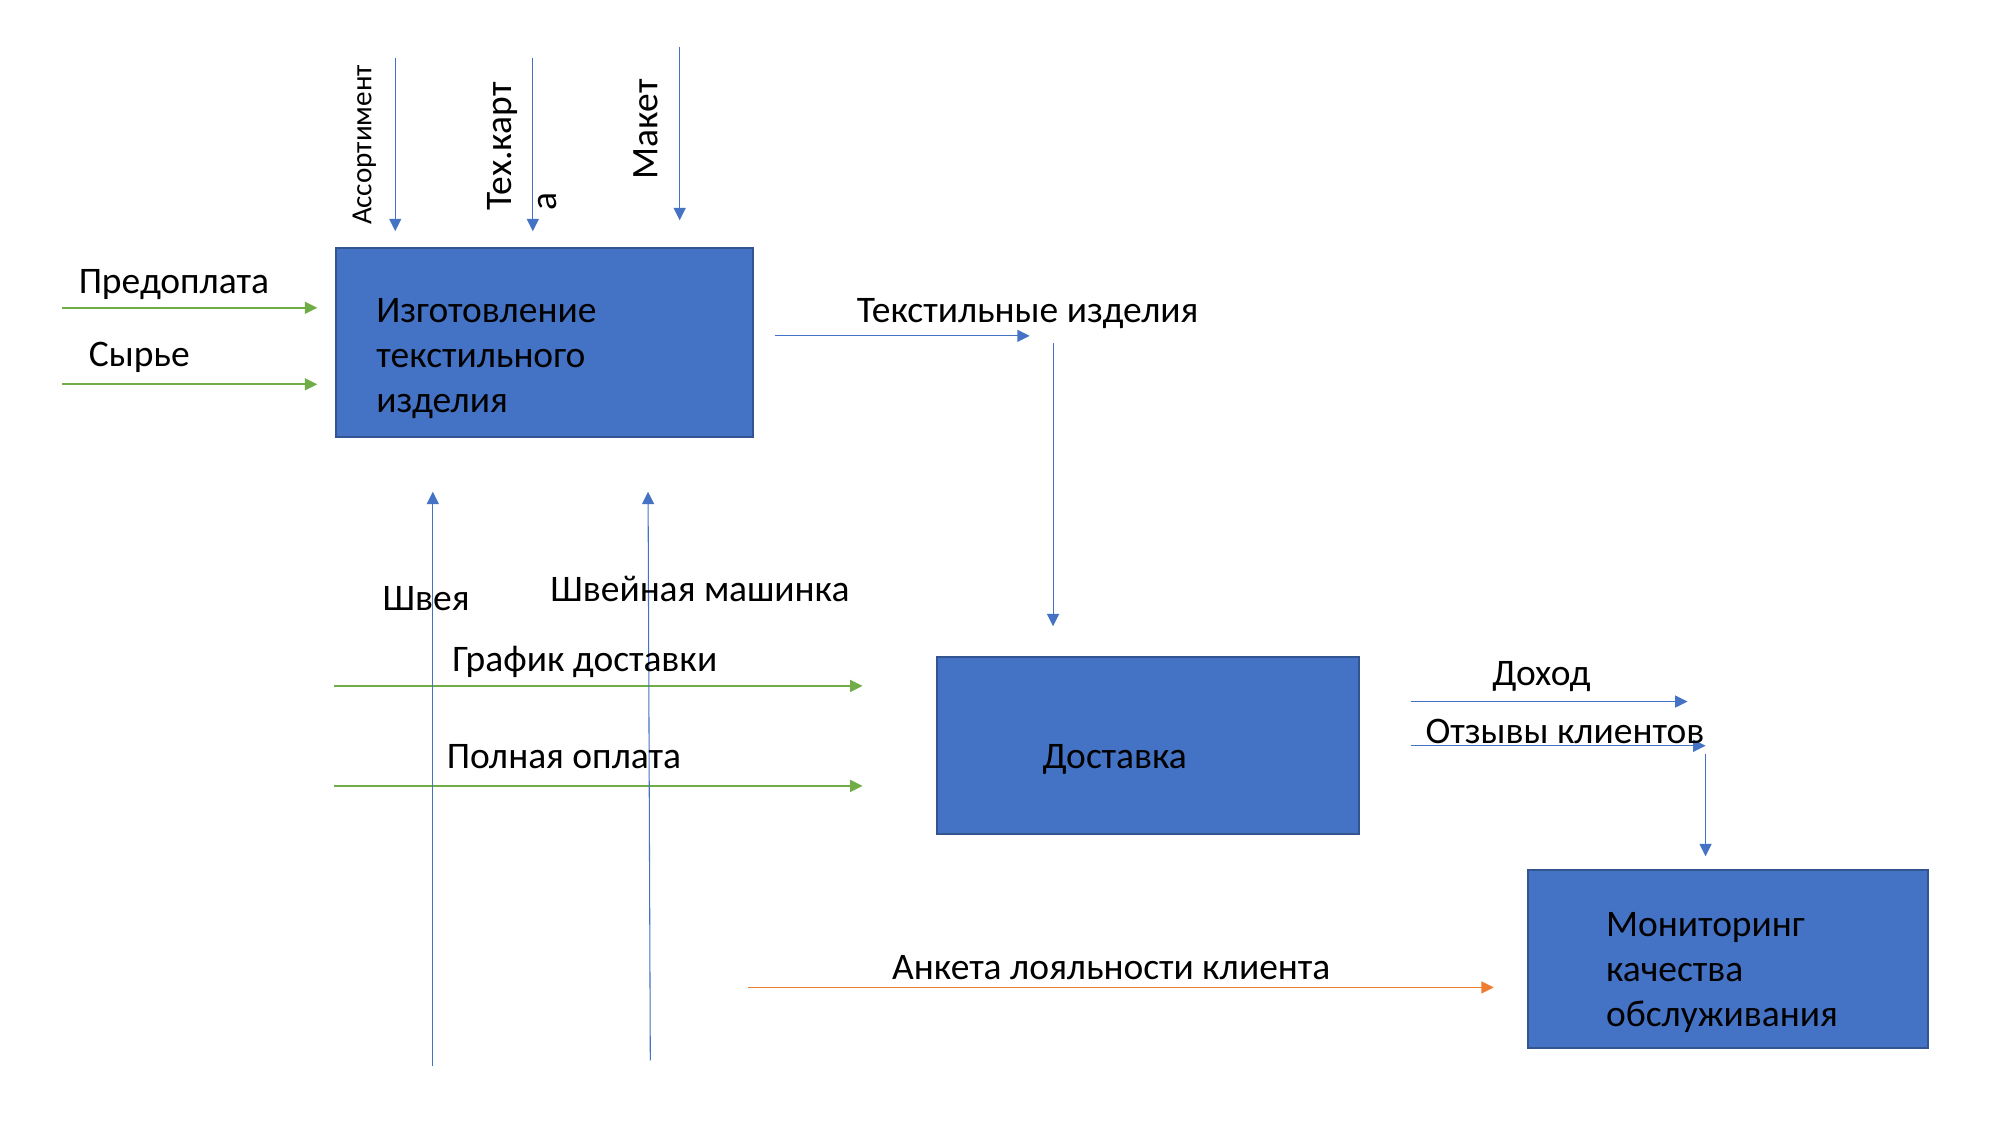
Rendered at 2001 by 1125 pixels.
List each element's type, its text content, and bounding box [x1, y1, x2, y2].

text_box График доставки [437, 626, 648, 685]
text_box [335, 247, 754, 438]
text_box Тех.карта [466, 51, 543, 226]
text_box Доставка [1027, 723, 1360, 784]
text_box Швейная машинка [535, 556, 648, 617]
text_box График доставки [651, 626, 749, 685]
text_box Изготовление текстильного изделия [361, 277, 680, 427]
text_box Макет [612, 57, 679, 195]
text_box Отзывы клиентов [1410, 698, 1743, 759]
text_box Мониторинг качества обслуживания [1591, 891, 1868, 1042]
text_box [936, 656, 1360, 835]
text_box Швейная машинка [651, 556, 938, 617]
text_box Сырье [74, 322, 361, 382]
text_box Текстильные изделия [842, 277, 1218, 337]
text_box Швея [433, 565, 636, 626]
text_box Анкета лояльности клиента [877, 934, 1420, 987]
text_box Доход [1477, 640, 1706, 698]
text_box Полная оплата [433, 723, 648, 784]
text_box Макет [680, 57, 689, 195]
text_box Ассортимент [334, 36, 401, 240]
text_box Предоплата [64, 248, 335, 309]
text_box Анкета лояльности клиента [877, 988, 1420, 995]
text_box Полная оплата [651, 723, 818, 784]
text_box [1527, 869, 1929, 1049]
text_box Швея [367, 565, 432, 626]
